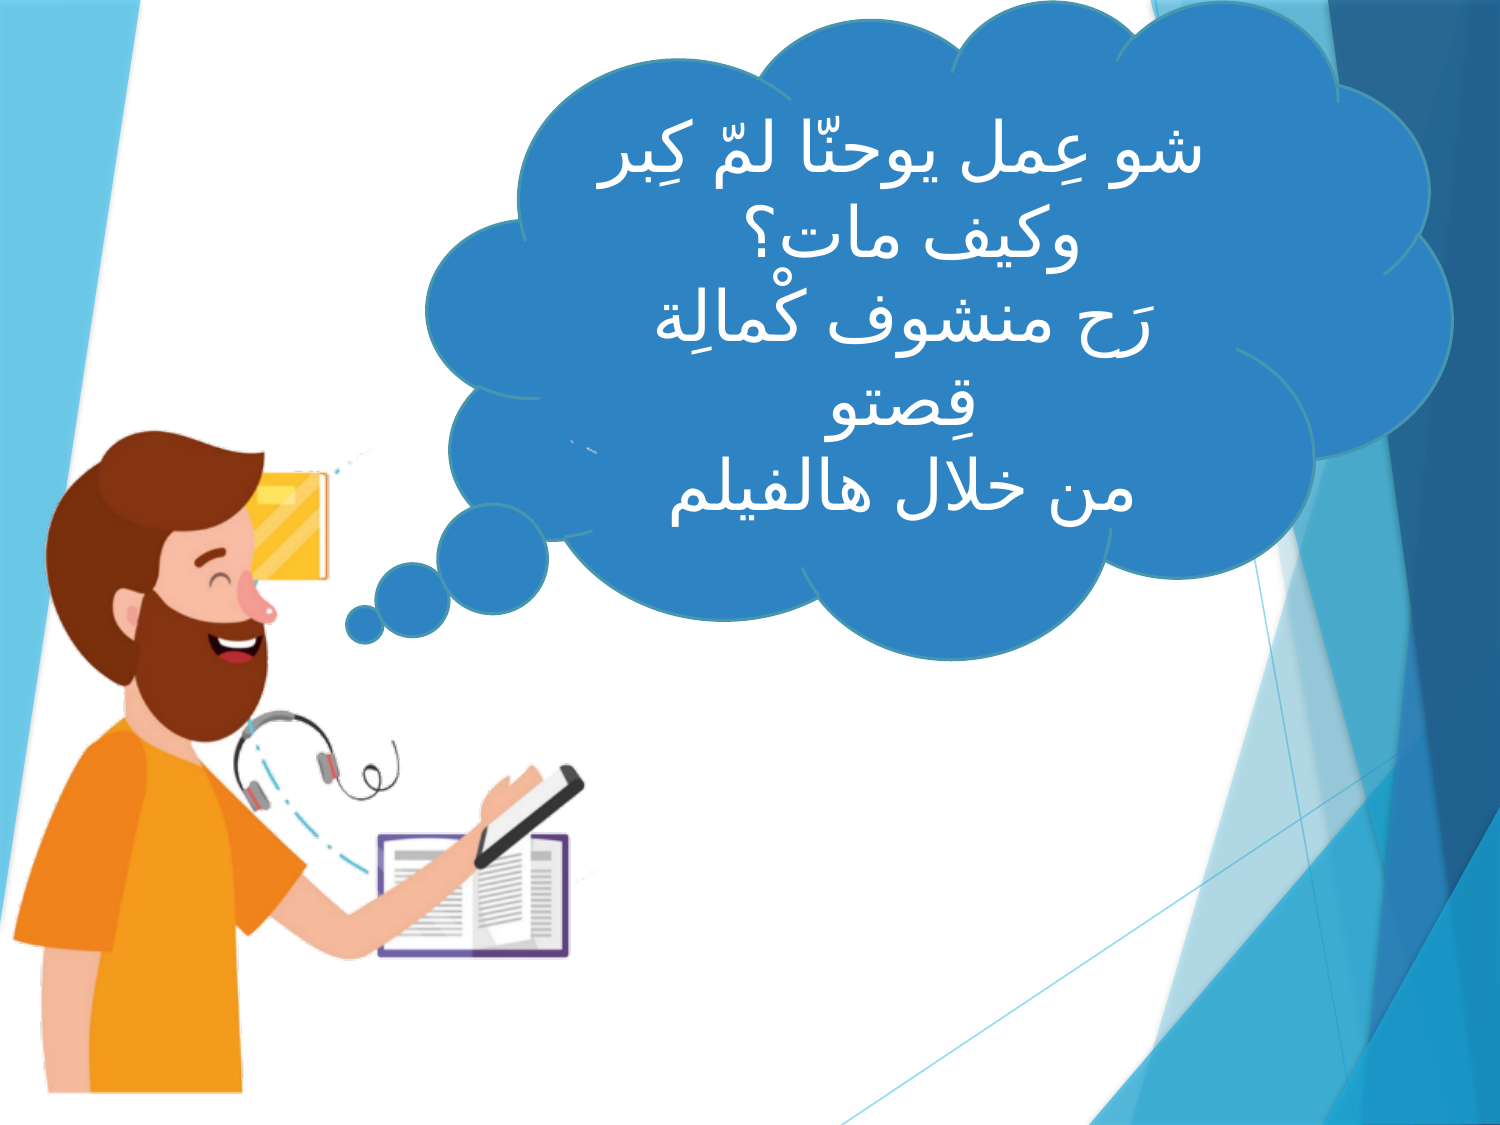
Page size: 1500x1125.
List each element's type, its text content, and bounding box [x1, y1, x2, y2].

picture [0, 411, 598, 1095]
text_box شو عِمل يوحنّا لمّ كِبر وكيف مات؟ رَح منشوف كْمالِة قِصتو من خلال هالفيلم [425, 0, 1454, 662]
